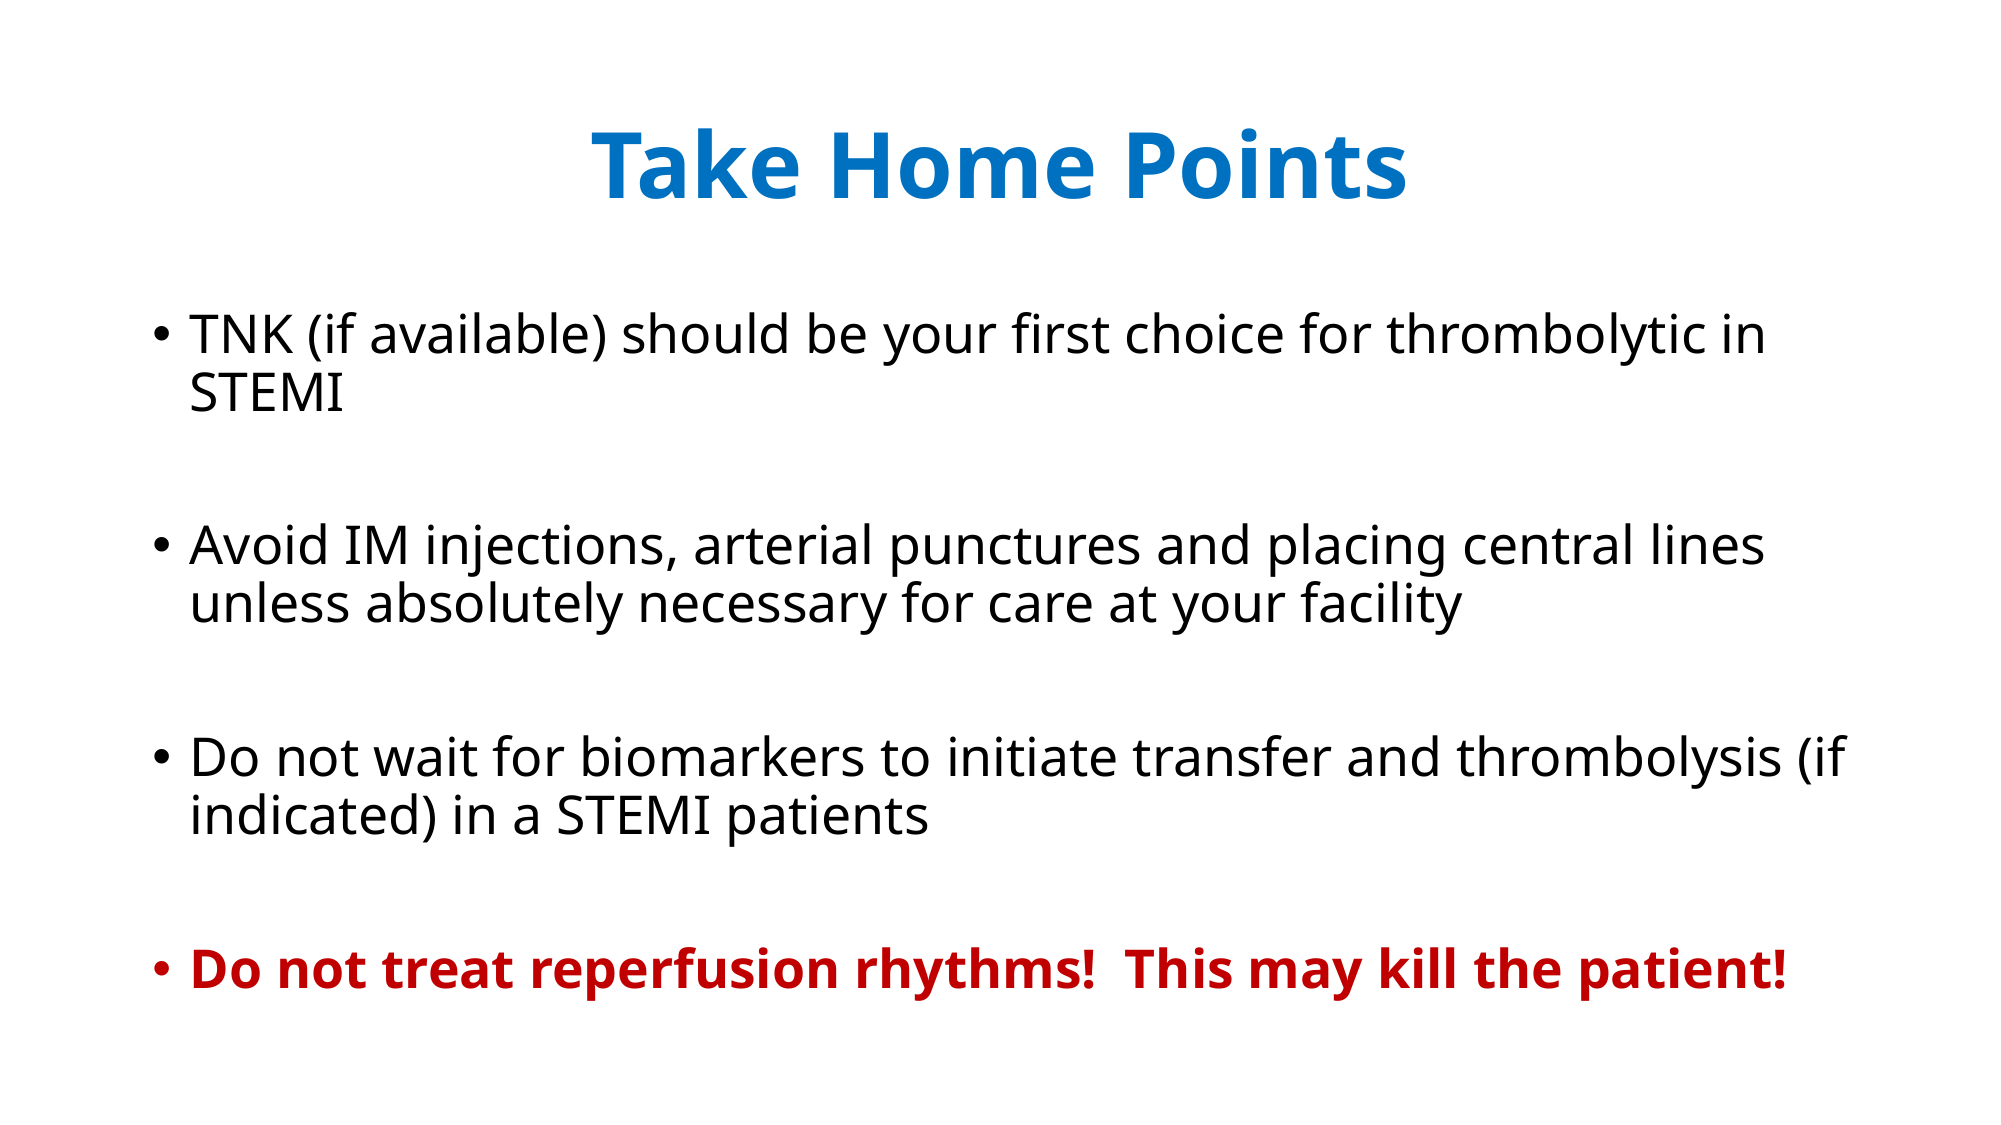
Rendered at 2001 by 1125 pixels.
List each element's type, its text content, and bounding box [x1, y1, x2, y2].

title Take Home Points [137, 59, 1863, 278]
list TNK (if available) should be your first choice for thrombolytic in STEMI Avoid IM injections, arterial punctures and placing central lines unless absolutely necessary for care at your facility Do not wait for biomarkers to initiate transfer and thrombolysis (if indicated) in a STEMI patients Do not treat reperfusion rhythms! This may kill the patient! [137, 299, 1863, 1014]
